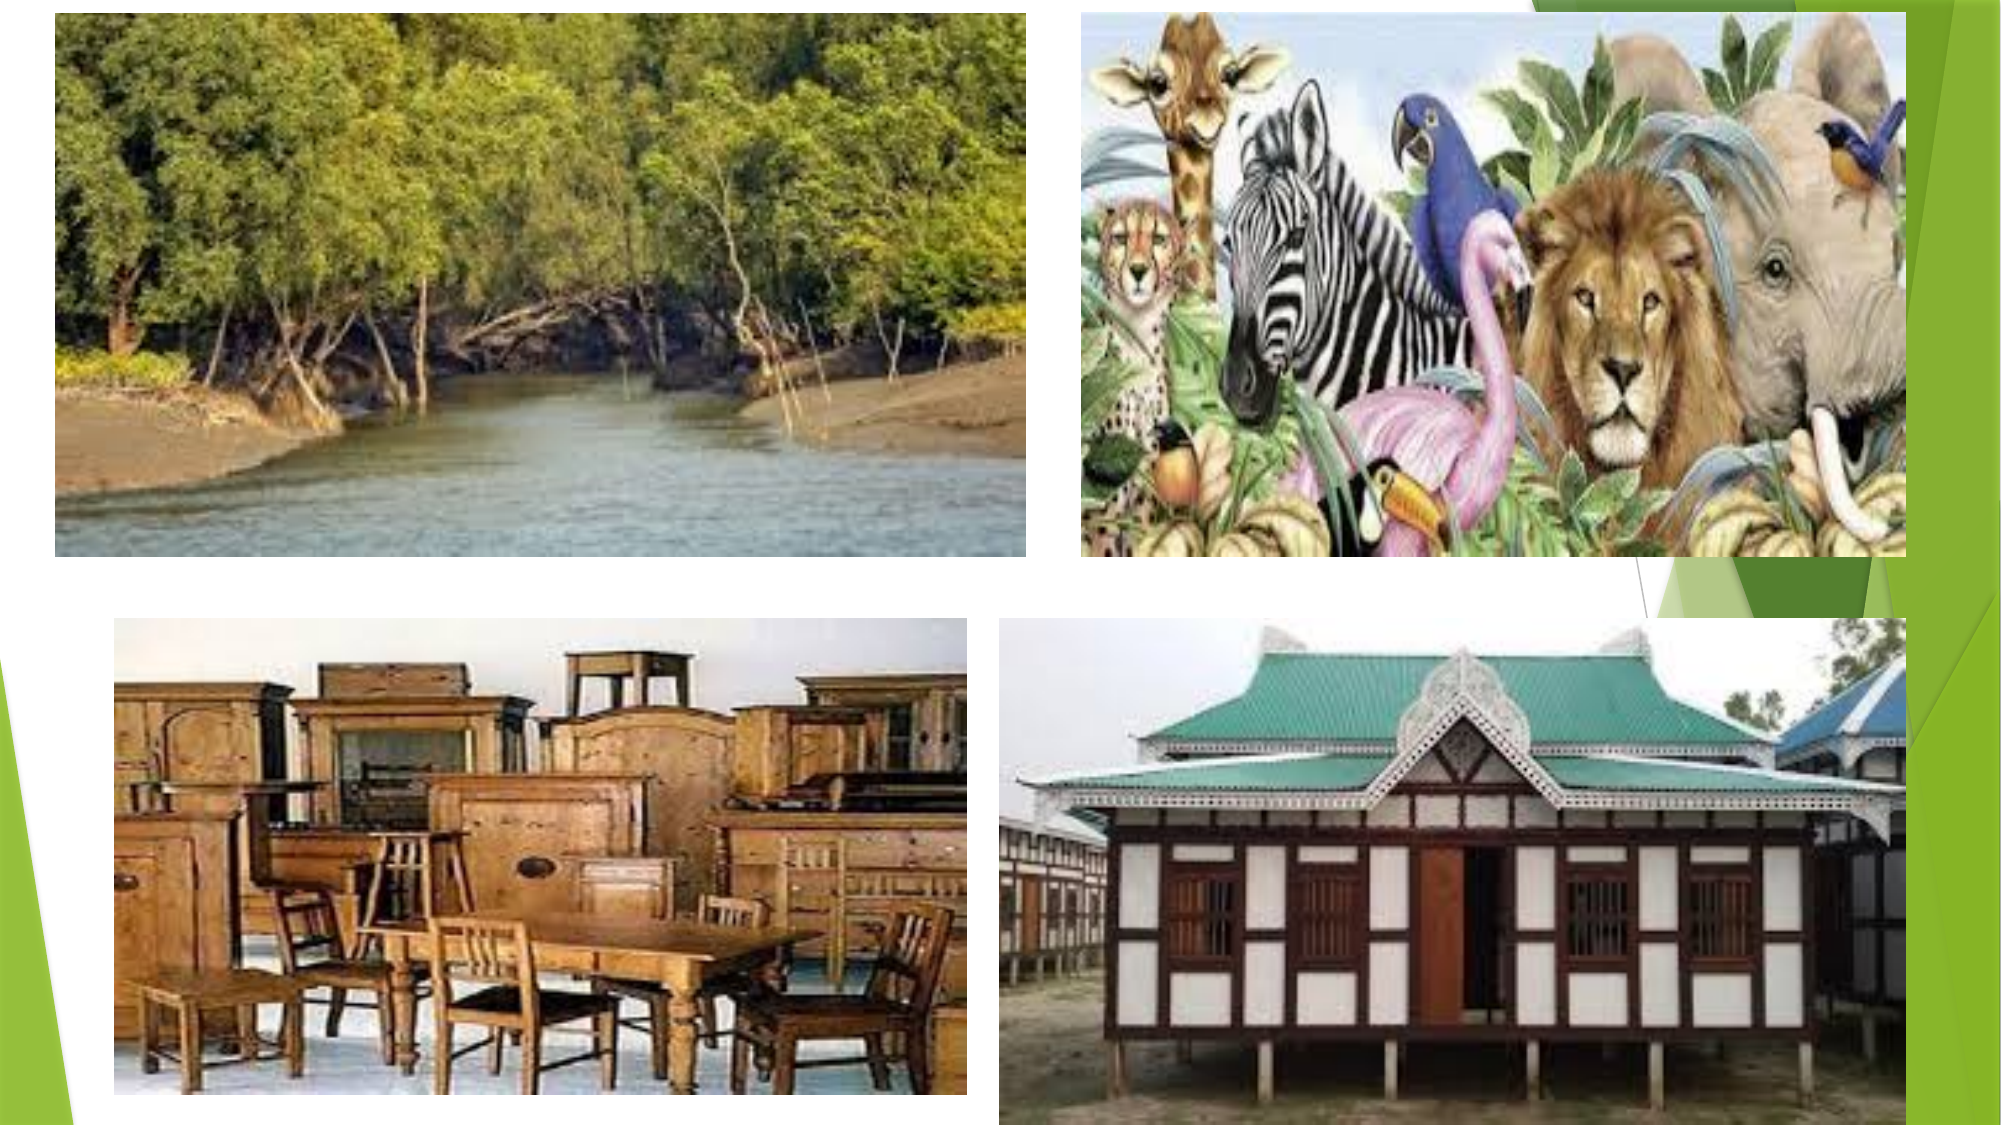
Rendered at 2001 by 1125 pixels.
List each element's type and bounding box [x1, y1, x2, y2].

picture [1081, 12, 1906, 557]
picture [114, 617, 967, 1096]
picture [999, 617, 1906, 1125]
picture [54, 12, 1027, 557]
